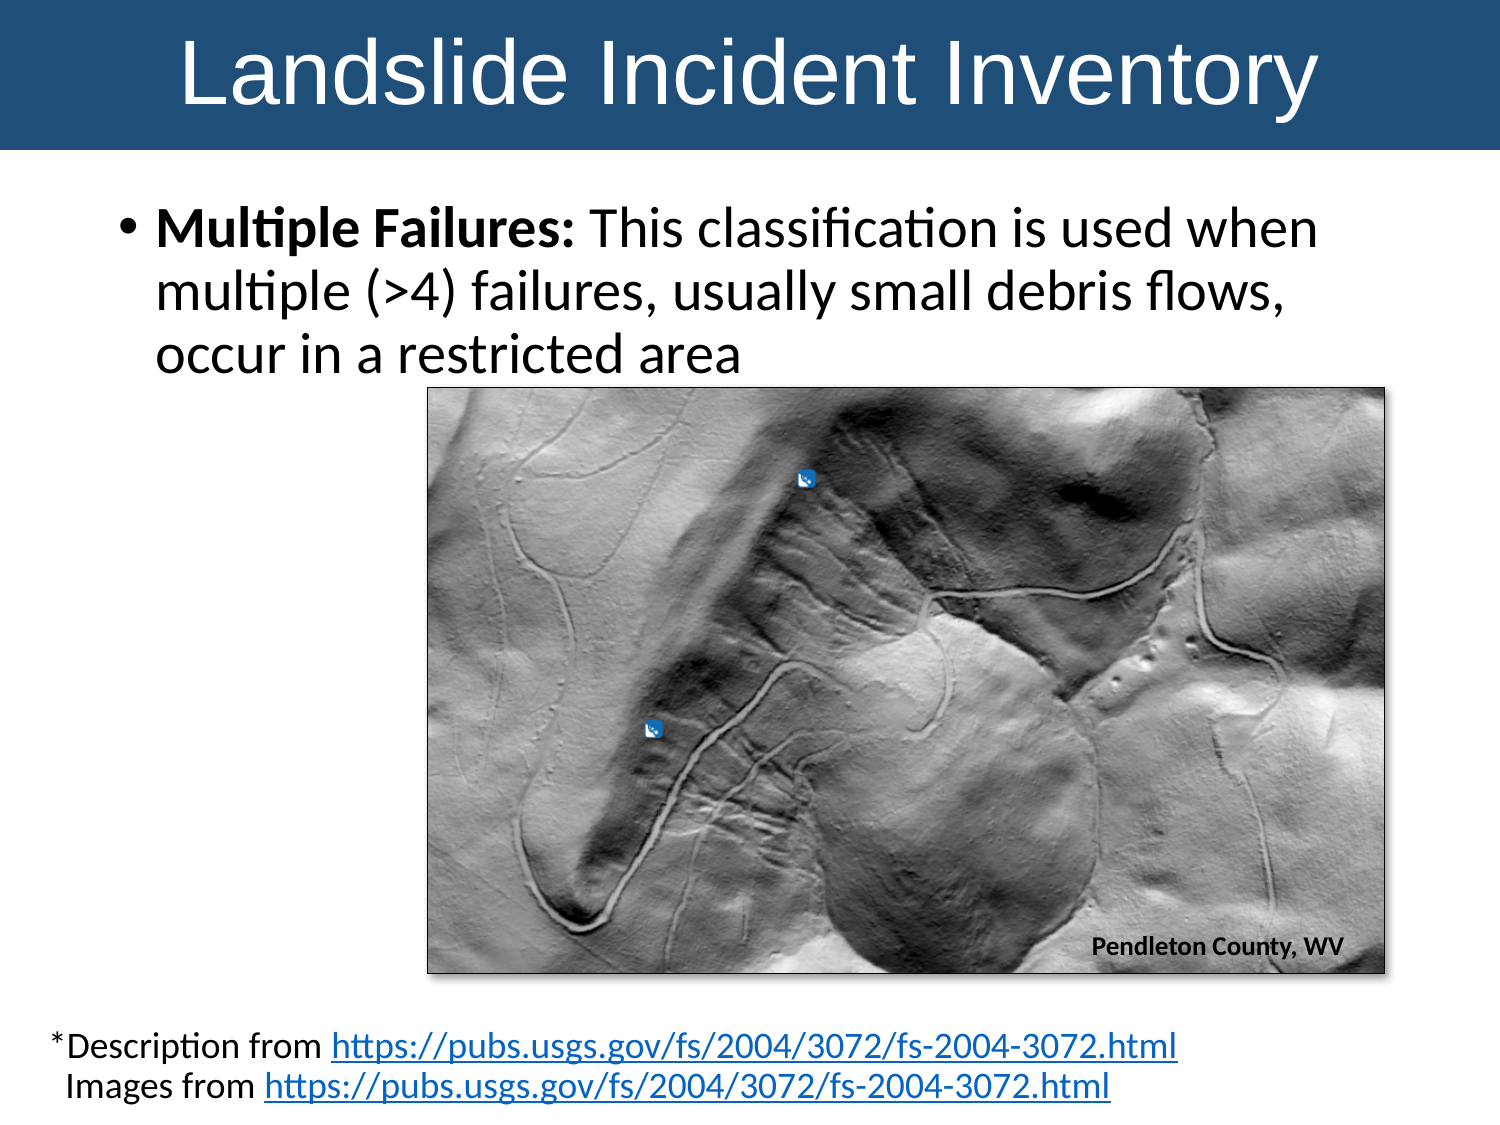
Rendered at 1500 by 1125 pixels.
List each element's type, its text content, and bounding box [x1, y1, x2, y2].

text_box *Description from https://pubs.usgs.gov/fs/2004/3072/fs-2004-3072.html [33, 1013, 1351, 1073]
text_box Images from https://pubs.usgs.gov/fs/2004/3072/fs-2004-3072.html [50, 1053, 1484, 1113]
picture [427, 387, 1385, 974]
list Multiple Failures: This classification is used when multiple (>4) failures, usually small debris flows, occur in a restricted area [103, 189, 1397, 1014]
text_box Landslide Incident Inventory [0, 0, 1500, 150]
